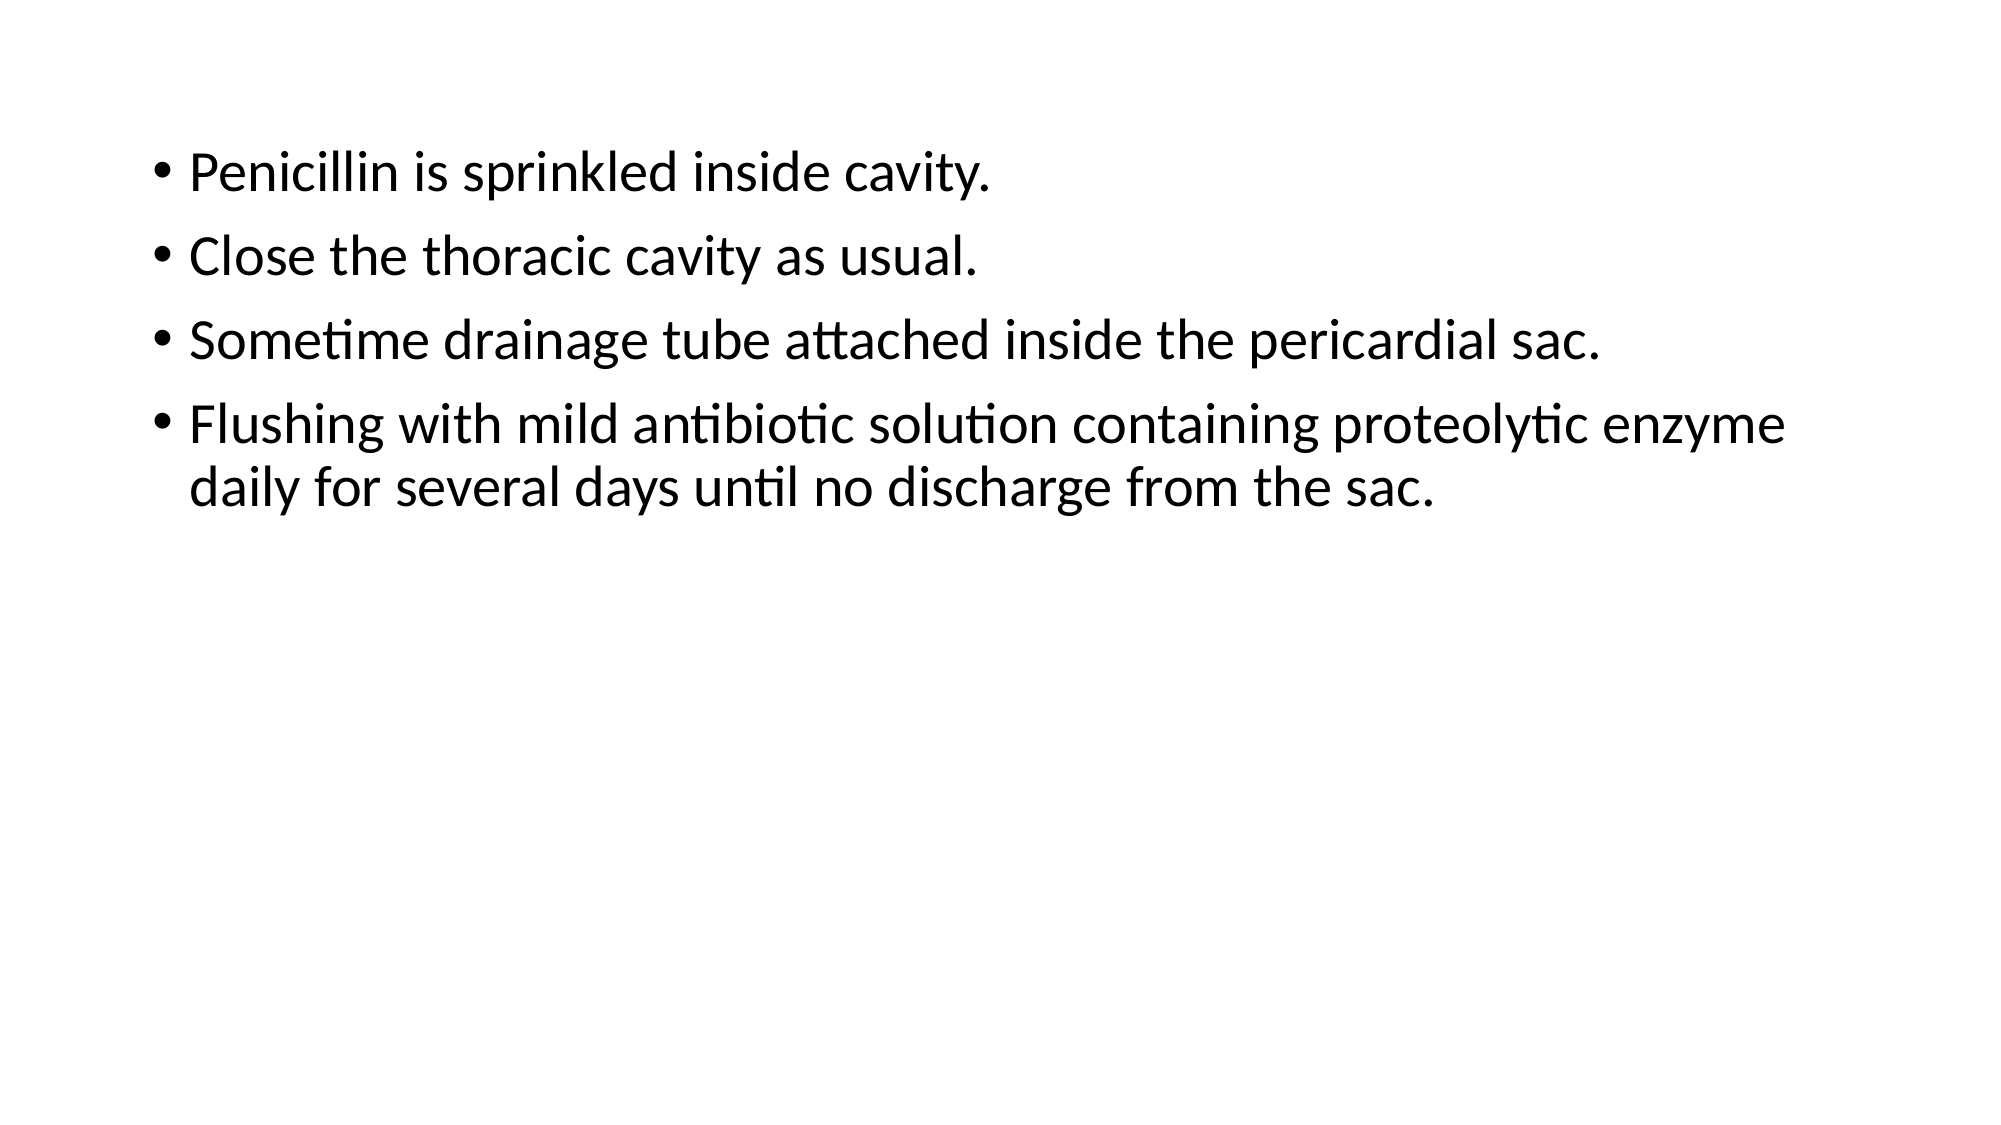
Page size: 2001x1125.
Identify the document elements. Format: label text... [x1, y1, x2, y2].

list Penicillin is sprinkled inside cavity. Close the thoracic cavity as usual. Sometime drainage tube attached inside the pericardial sac. Flushing with mild antibiotic solution containing proteolytic enzyme daily for several days until no discharge from the sac. [137, 133, 1863, 1014]
